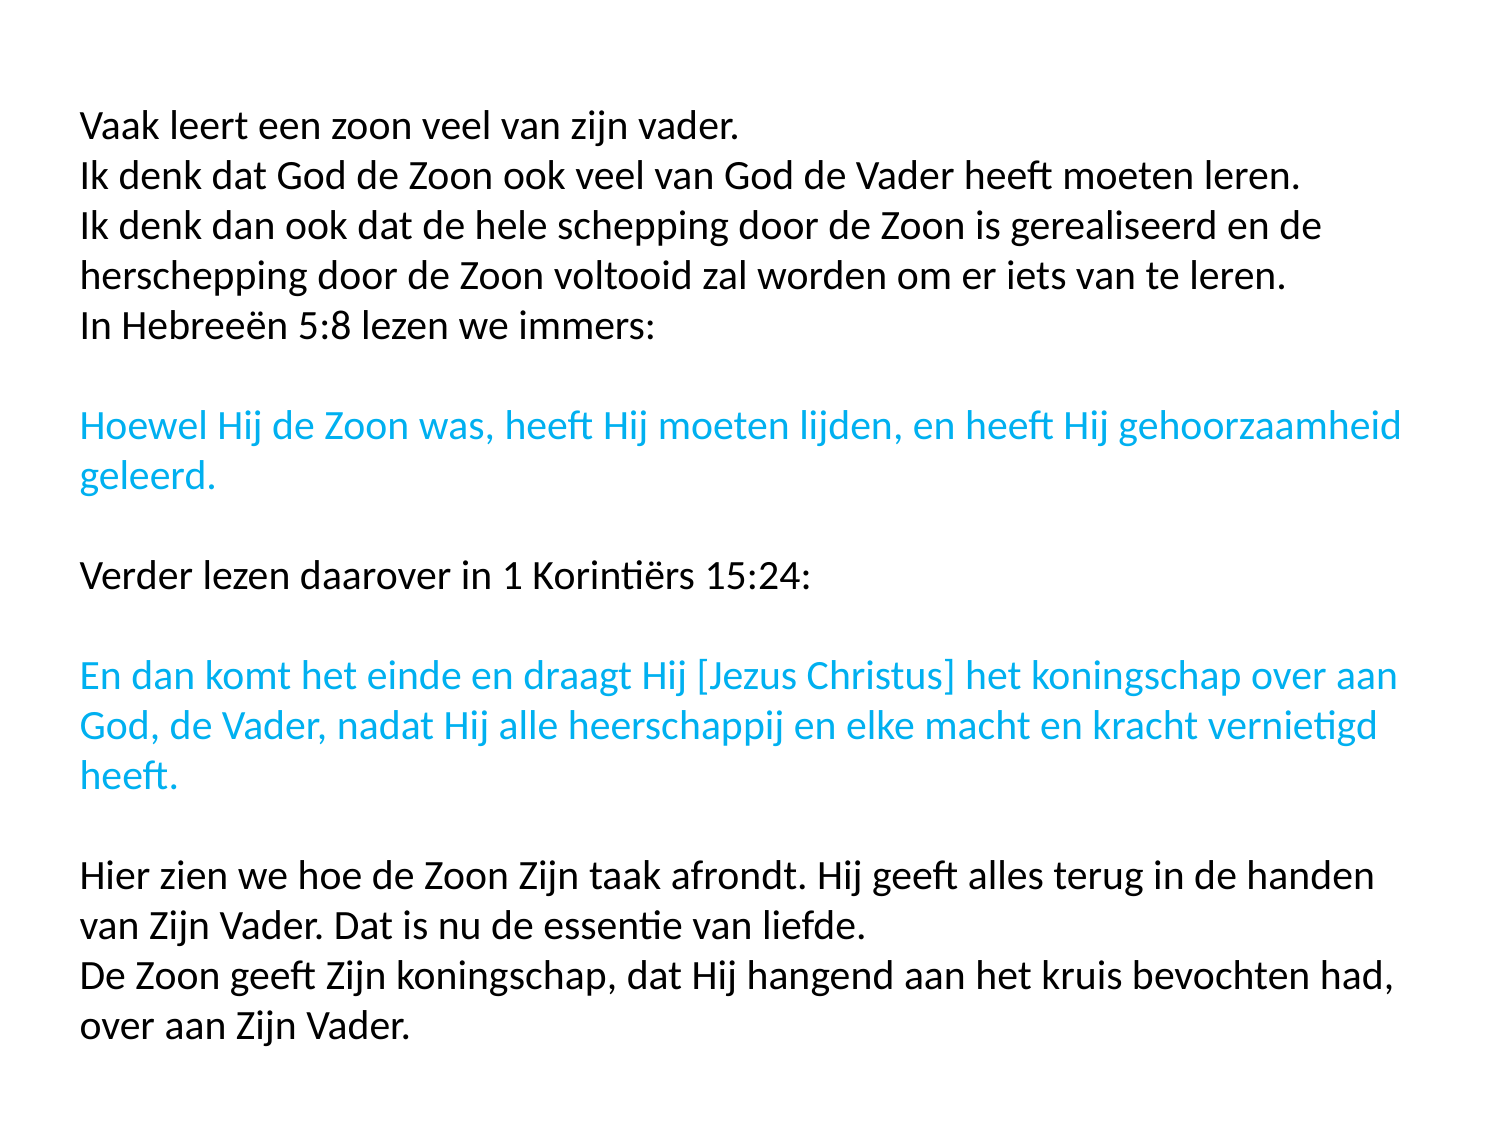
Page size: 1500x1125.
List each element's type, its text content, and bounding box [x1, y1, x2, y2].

text_box Vaak leert een zoon veel van zijn vader. Ik denk dat God de Zoon ook veel van God de Vader heeft moeten leren. Ik denk dan ook dat de hele schepping door de Zoon is gerealiseerd en de herschepping door de Zoon voltooid zal worden om er iets van te leren. In Hebreeën 5:8 lezen we immers: Hoewel Hij de Zoon was, heeft Hij moeten lijden, en heeft Hij gehoorzaamheid geleerd. Verder lezen daarover in 1 Korintiërs 15:24: En dan komt het einde en draagt Hij [Jezus Christus] het koningschap over aan God, de Vader, nadat Hij alle heerschappij en elke macht en kracht vernietigd heeft. Hier zien we hoe de Zoon Zijn taak afrondt. Hij geeft alles terug in de handen van Zijn Vader. Dat is nu de essentie van liefde. De Zoon geeft Zijn koningschap, dat Hij hangend aan het kruis bevochten had, over aan Zijn Vader. [64, 90, 1447, 1056]
